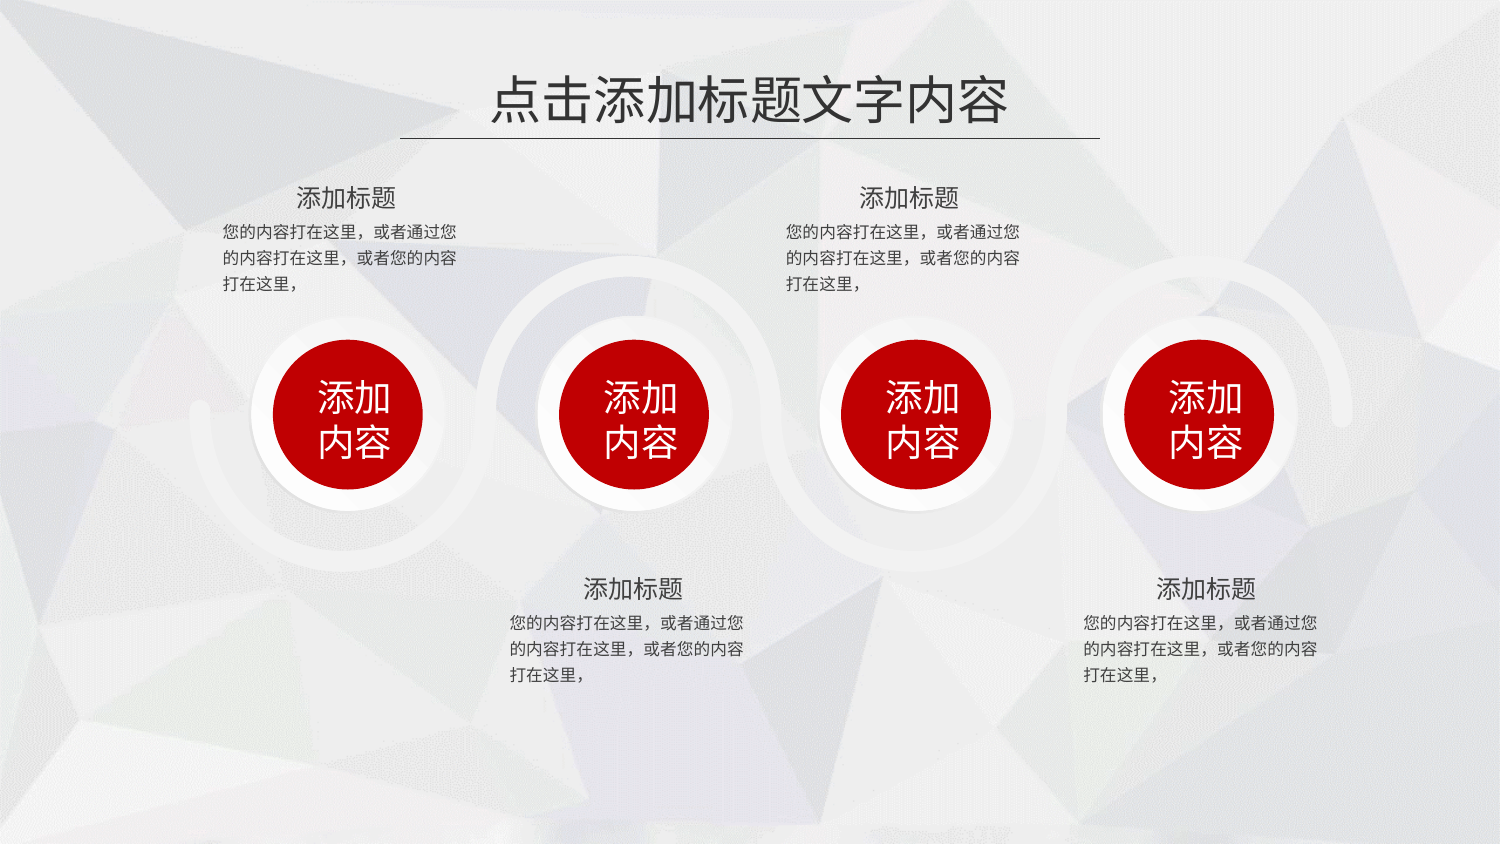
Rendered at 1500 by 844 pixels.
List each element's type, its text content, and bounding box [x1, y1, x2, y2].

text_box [494, 558, 769, 694]
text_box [1099, 315, 1299, 514]
picture [0, 0, 1500, 844]
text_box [770, 167, 1045, 303]
text_box 点击添加标题文字内容 [472, 60, 1028, 137]
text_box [1068, 558, 1343, 694]
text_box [248, 315, 447, 514]
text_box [207, 167, 482, 303]
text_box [534, 315, 734, 514]
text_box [199, 265, 1343, 562]
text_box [816, 315, 1016, 514]
